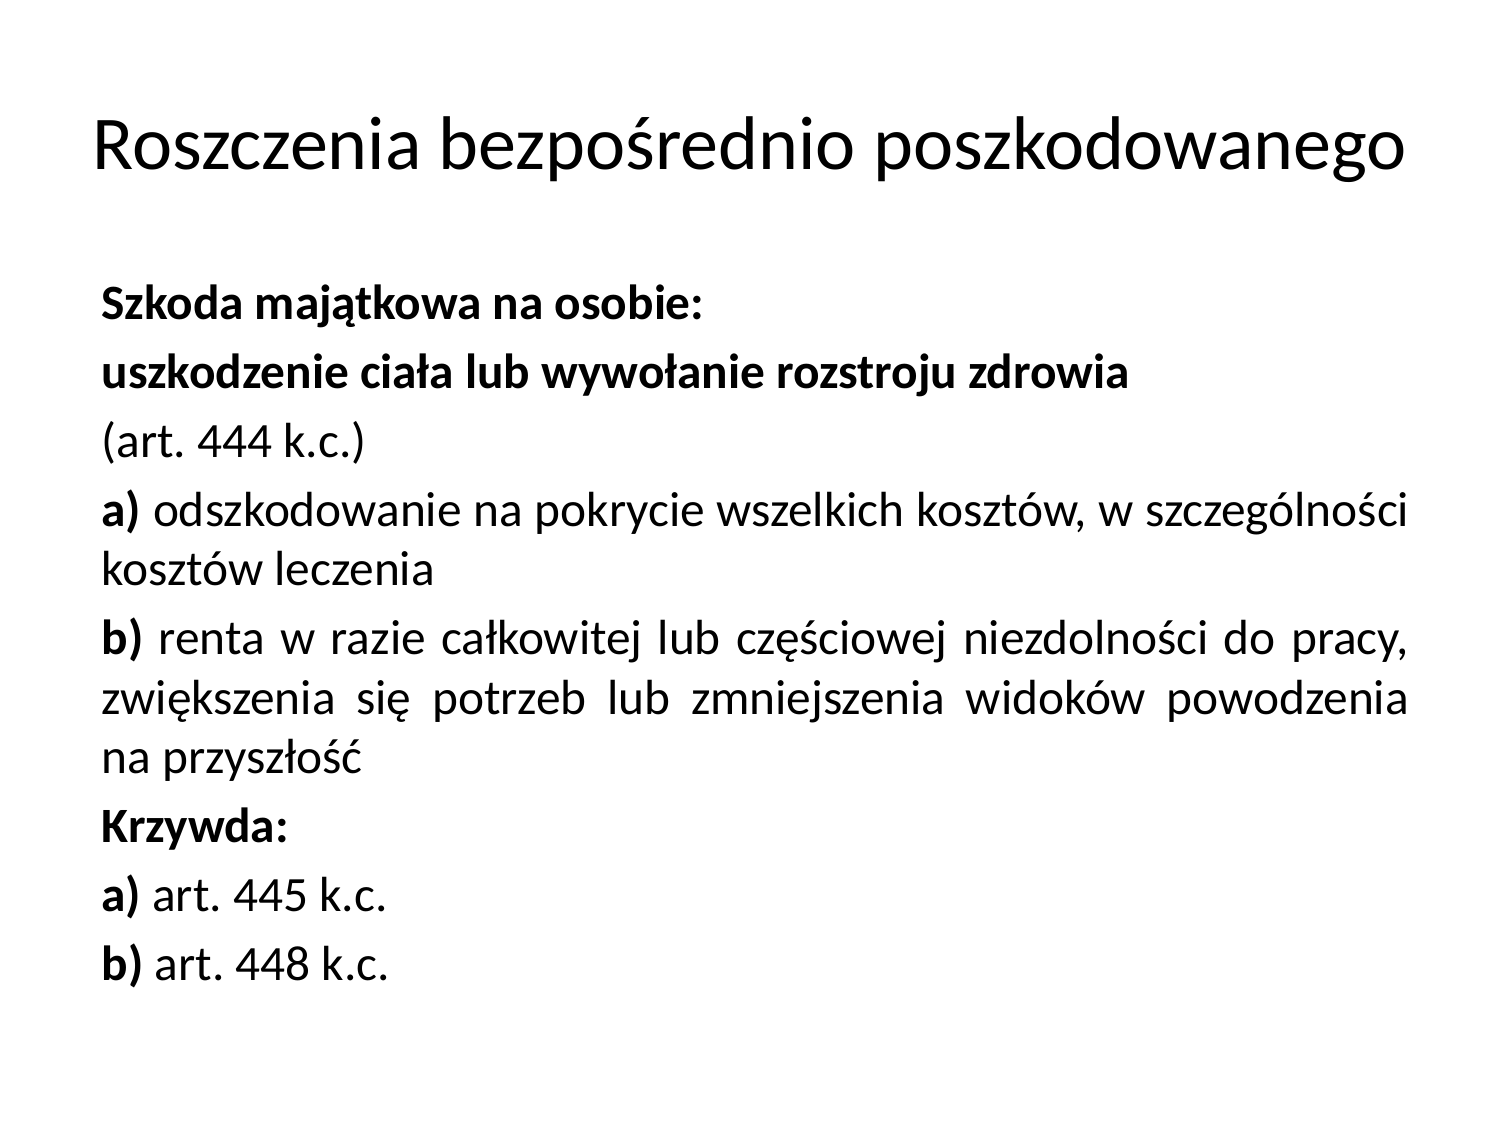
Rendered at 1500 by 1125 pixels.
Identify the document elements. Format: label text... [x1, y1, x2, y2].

title Roszczenia bezpośrednio poszkodowanego [75, 45, 1425, 233]
list Szkoda majątkowa na osobie: uszkodzenie ciała lub wywołanie rozstroju zdrowia (art. 444 k.c.) a) odszkodowanie na pokrycie wszelkich kosztów, w szczególności kosztów leczenia b) renta w razie całkowitej lub częściowej niezdolności do pracy, zwiększenia się potrzeb lub zmniejszenia widoków powodzenia na przyszłość Krzywda: a) art. 445 k.c. b) art. 448 k.c. [75, 262, 1425, 1005]
